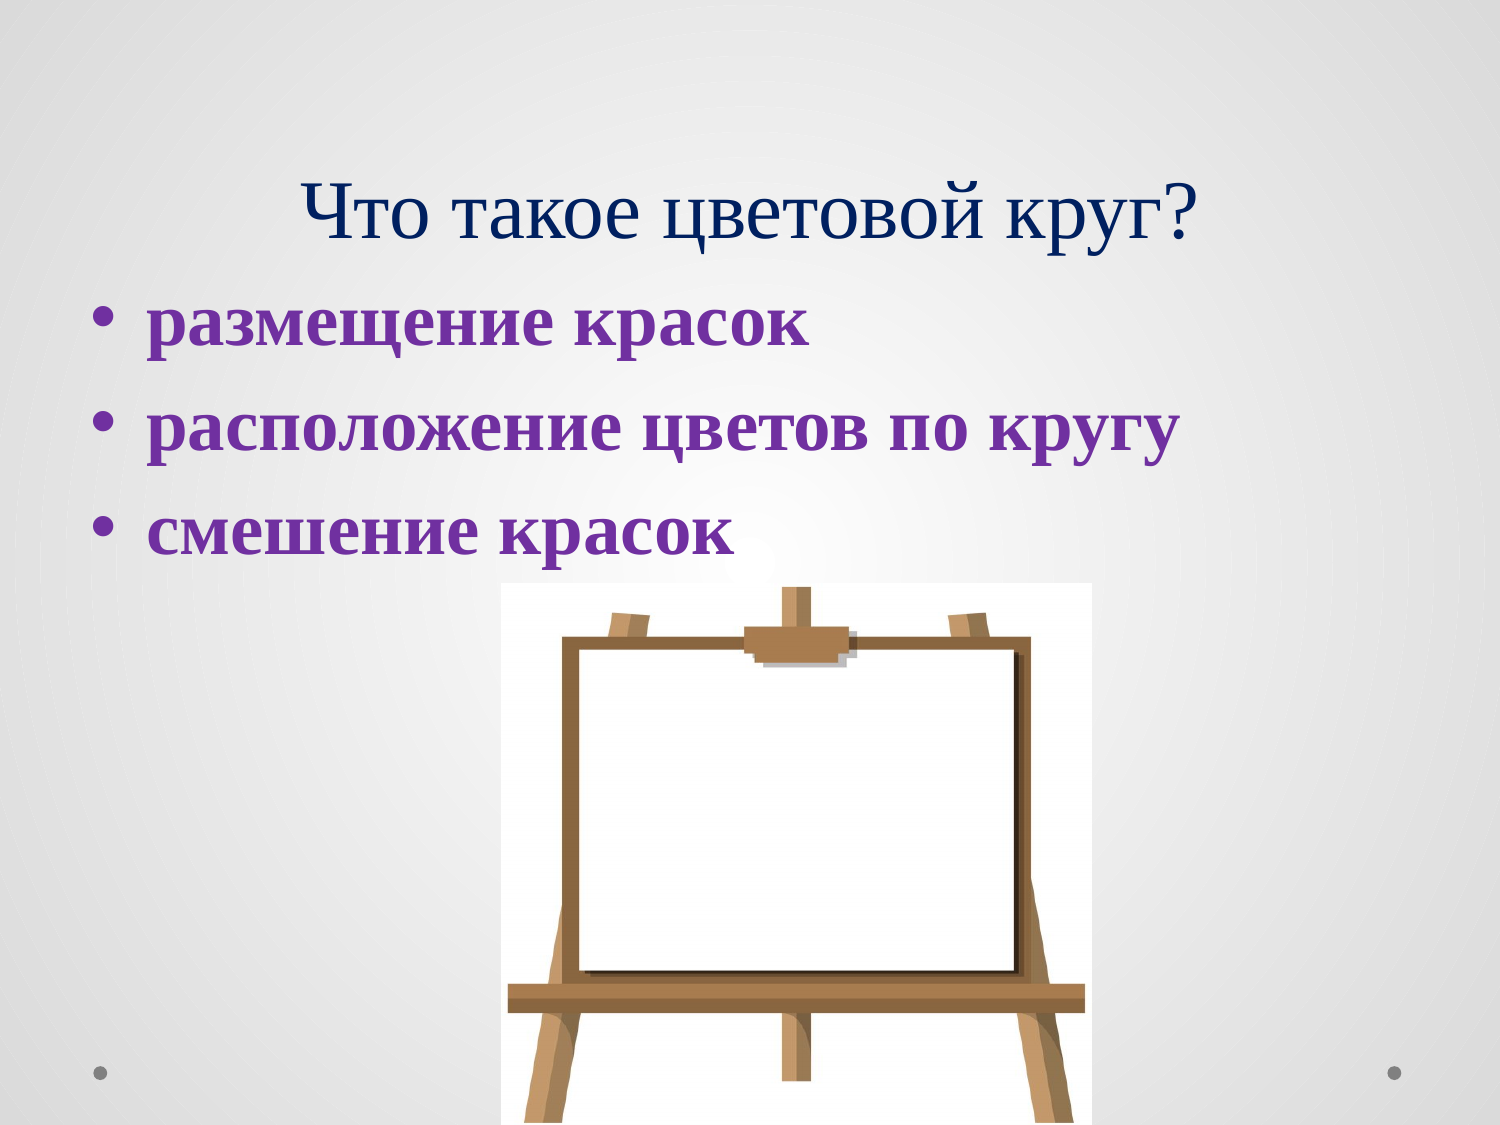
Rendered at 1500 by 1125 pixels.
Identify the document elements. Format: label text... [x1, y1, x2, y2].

picture [501, 583, 1092, 1125]
list размещение красок расположение цветов по кругу смешение красок [75, 262, 1425, 1005]
title Что такое цветовой круг? [75, 0, 1425, 262]
